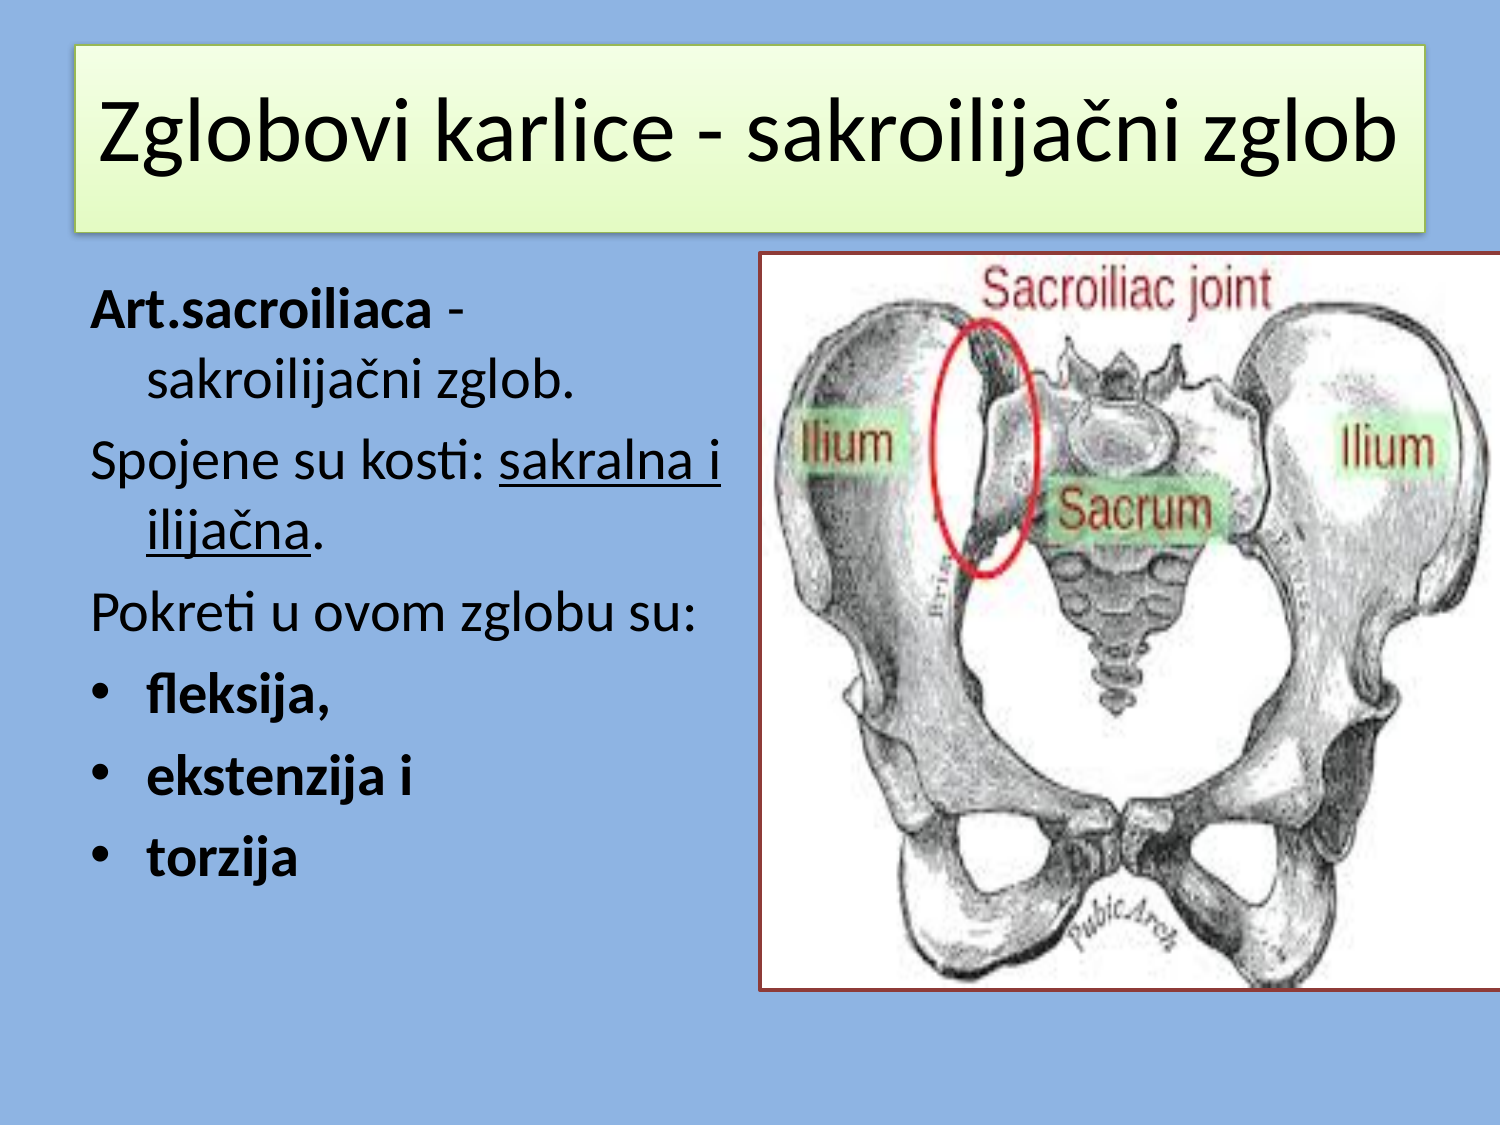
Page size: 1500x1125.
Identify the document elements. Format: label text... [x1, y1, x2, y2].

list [761, 255, 1500, 988]
title Zglobovi karlice - sakroilijačni zglob [74, 44, 1426, 233]
list Art.sacroiliaca - sakroilijačni zglob. Spojene su kosti: sakralna i ilijačna. Pokreti u ovom zglobu su: fleksija, ekstenzija i torzija [75, 262, 738, 1005]
